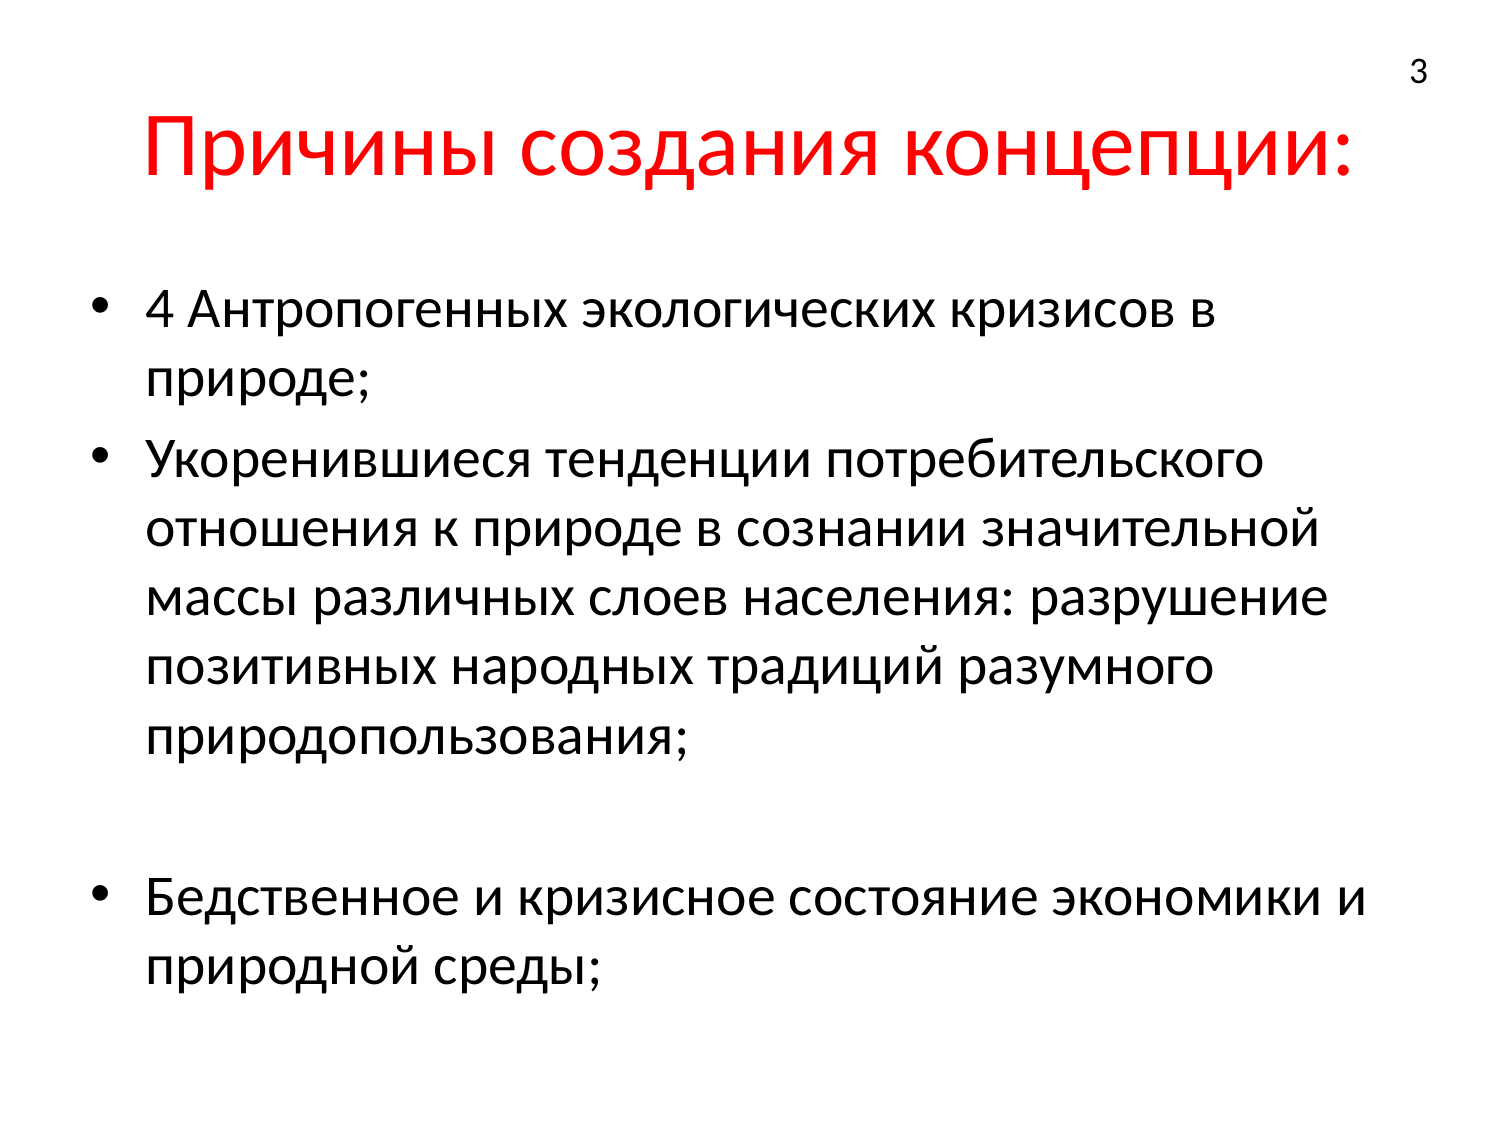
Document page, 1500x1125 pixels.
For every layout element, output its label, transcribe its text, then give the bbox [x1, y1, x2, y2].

title Причины создания концепции: [75, 45, 1425, 233]
list 4 Антропогенных экологических кризисов в природе; Укоренившиеся тенденции потребительского отношения к природе в сознании значительной массы различных слоев населения: разрушение позитивных народных традиций разумного природопользования; Бедственное и кризисное состояние экономики и природной среды; [75, 262, 1425, 1005]
text_box 3 [1387, 37, 1450, 100]
